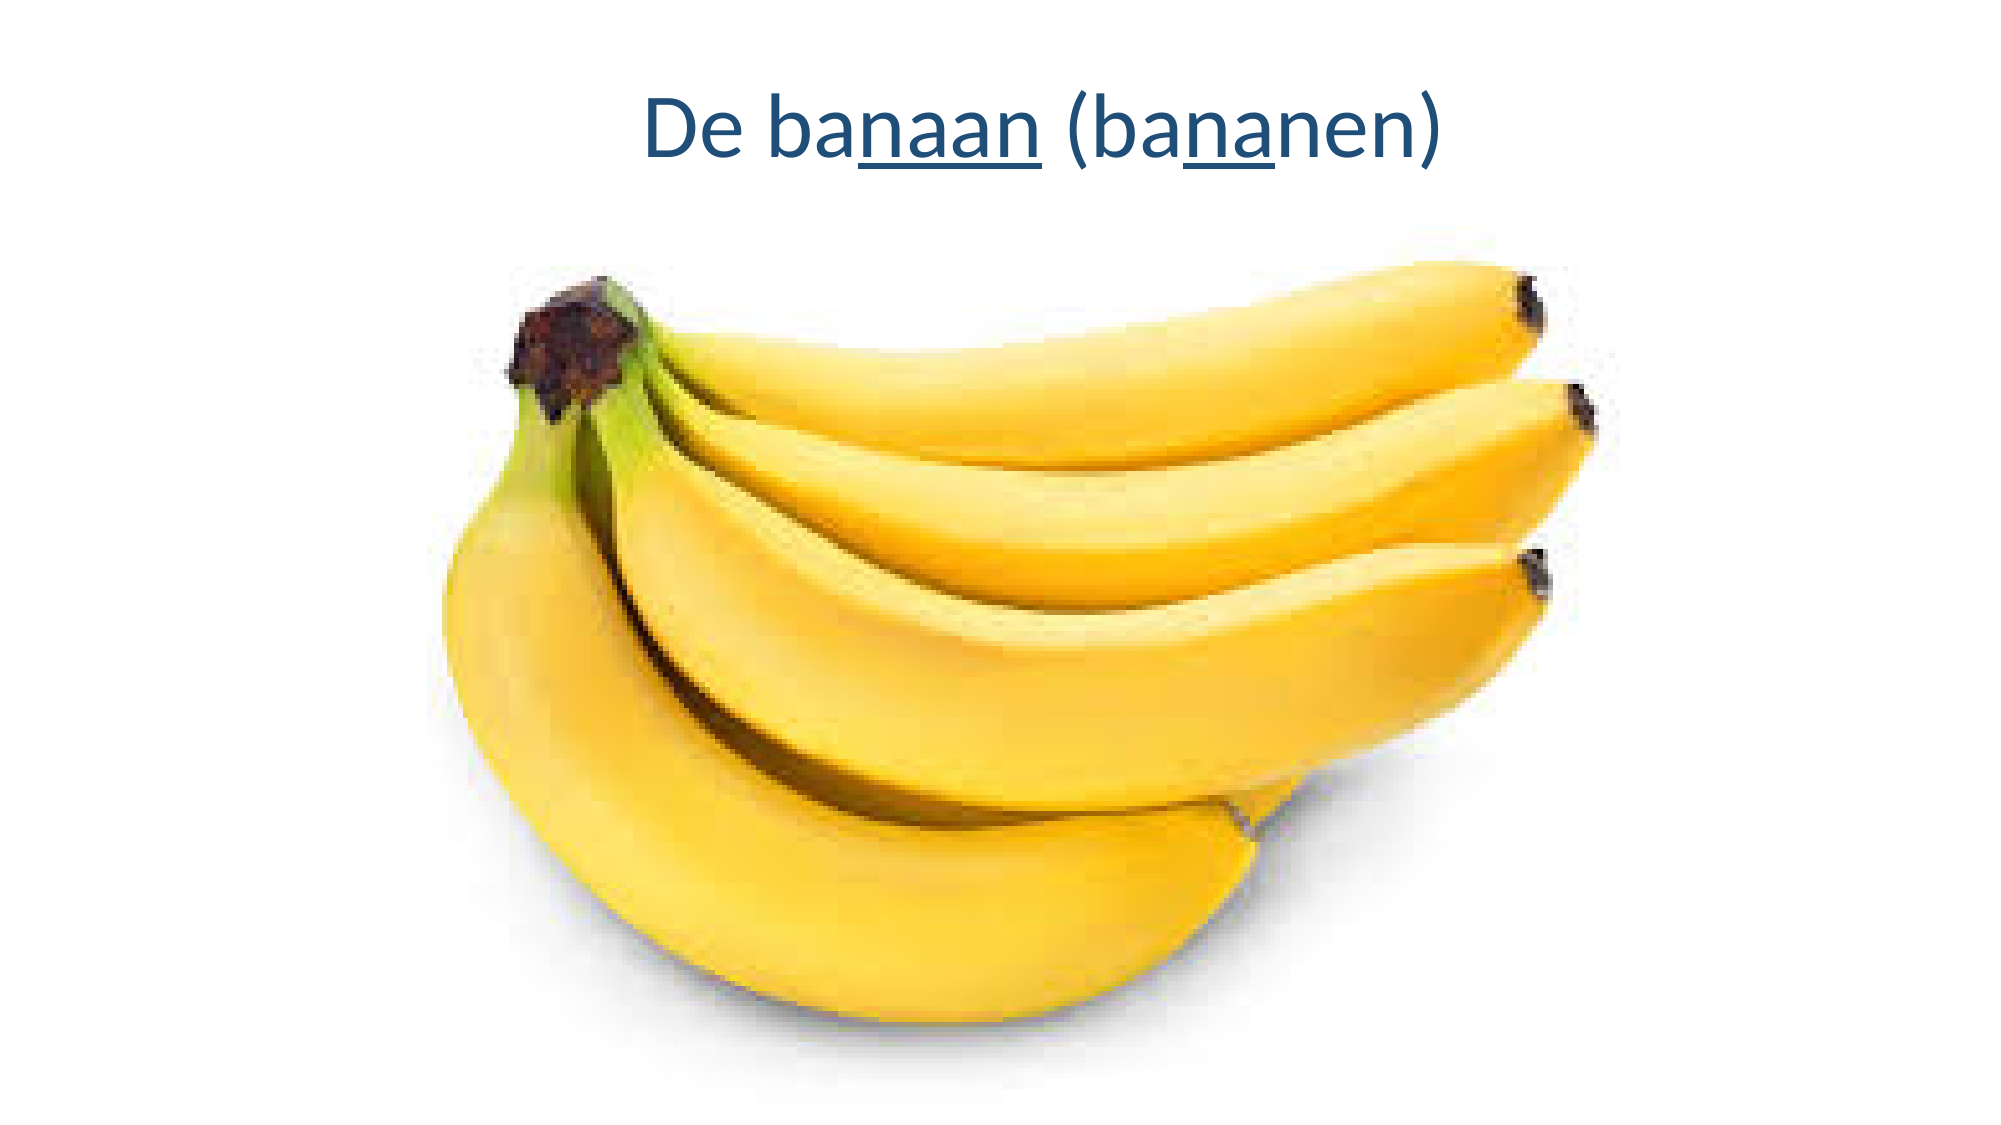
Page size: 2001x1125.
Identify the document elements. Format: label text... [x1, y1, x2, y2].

text_box De banaan (bananen) [627, 58, 1574, 184]
picture [304, 184, 1723, 1125]
